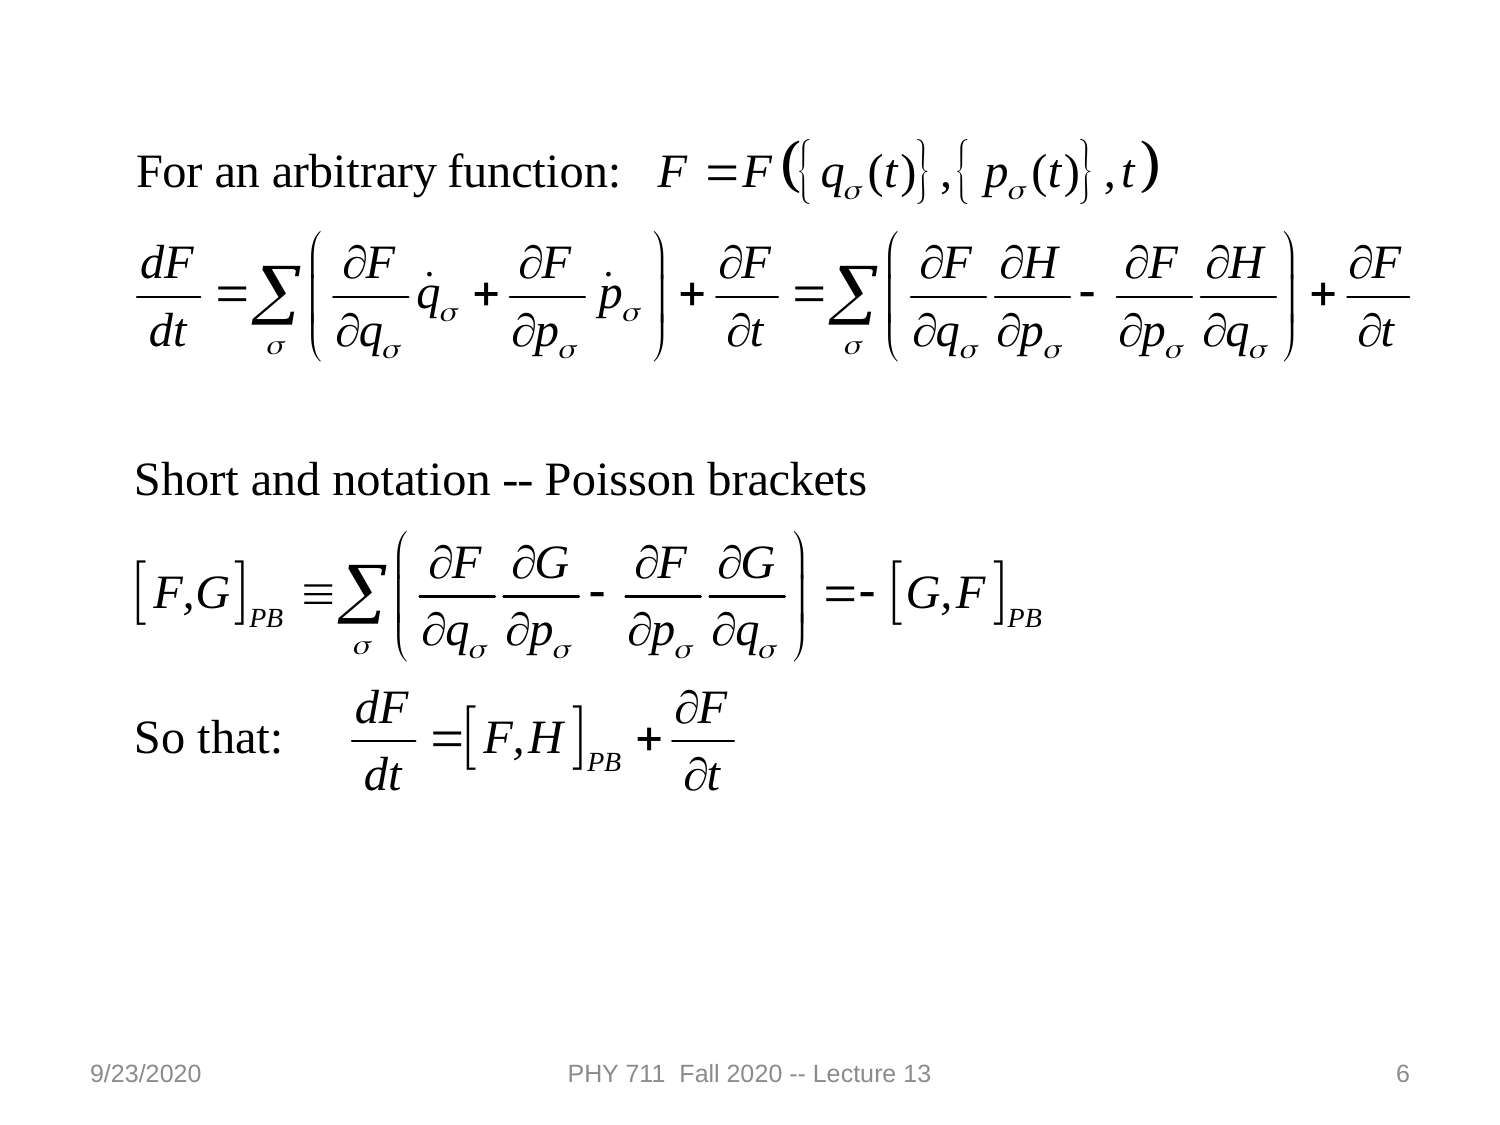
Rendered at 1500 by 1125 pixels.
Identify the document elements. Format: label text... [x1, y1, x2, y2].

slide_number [75, 1042, 425, 1103]
slide_number 6 [1074, 1042, 1425, 1103]
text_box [128, 134, 1419, 800]
footer PHY 711 Fall 2020 -- Lecture 13 [512, 1042, 988, 1103]
